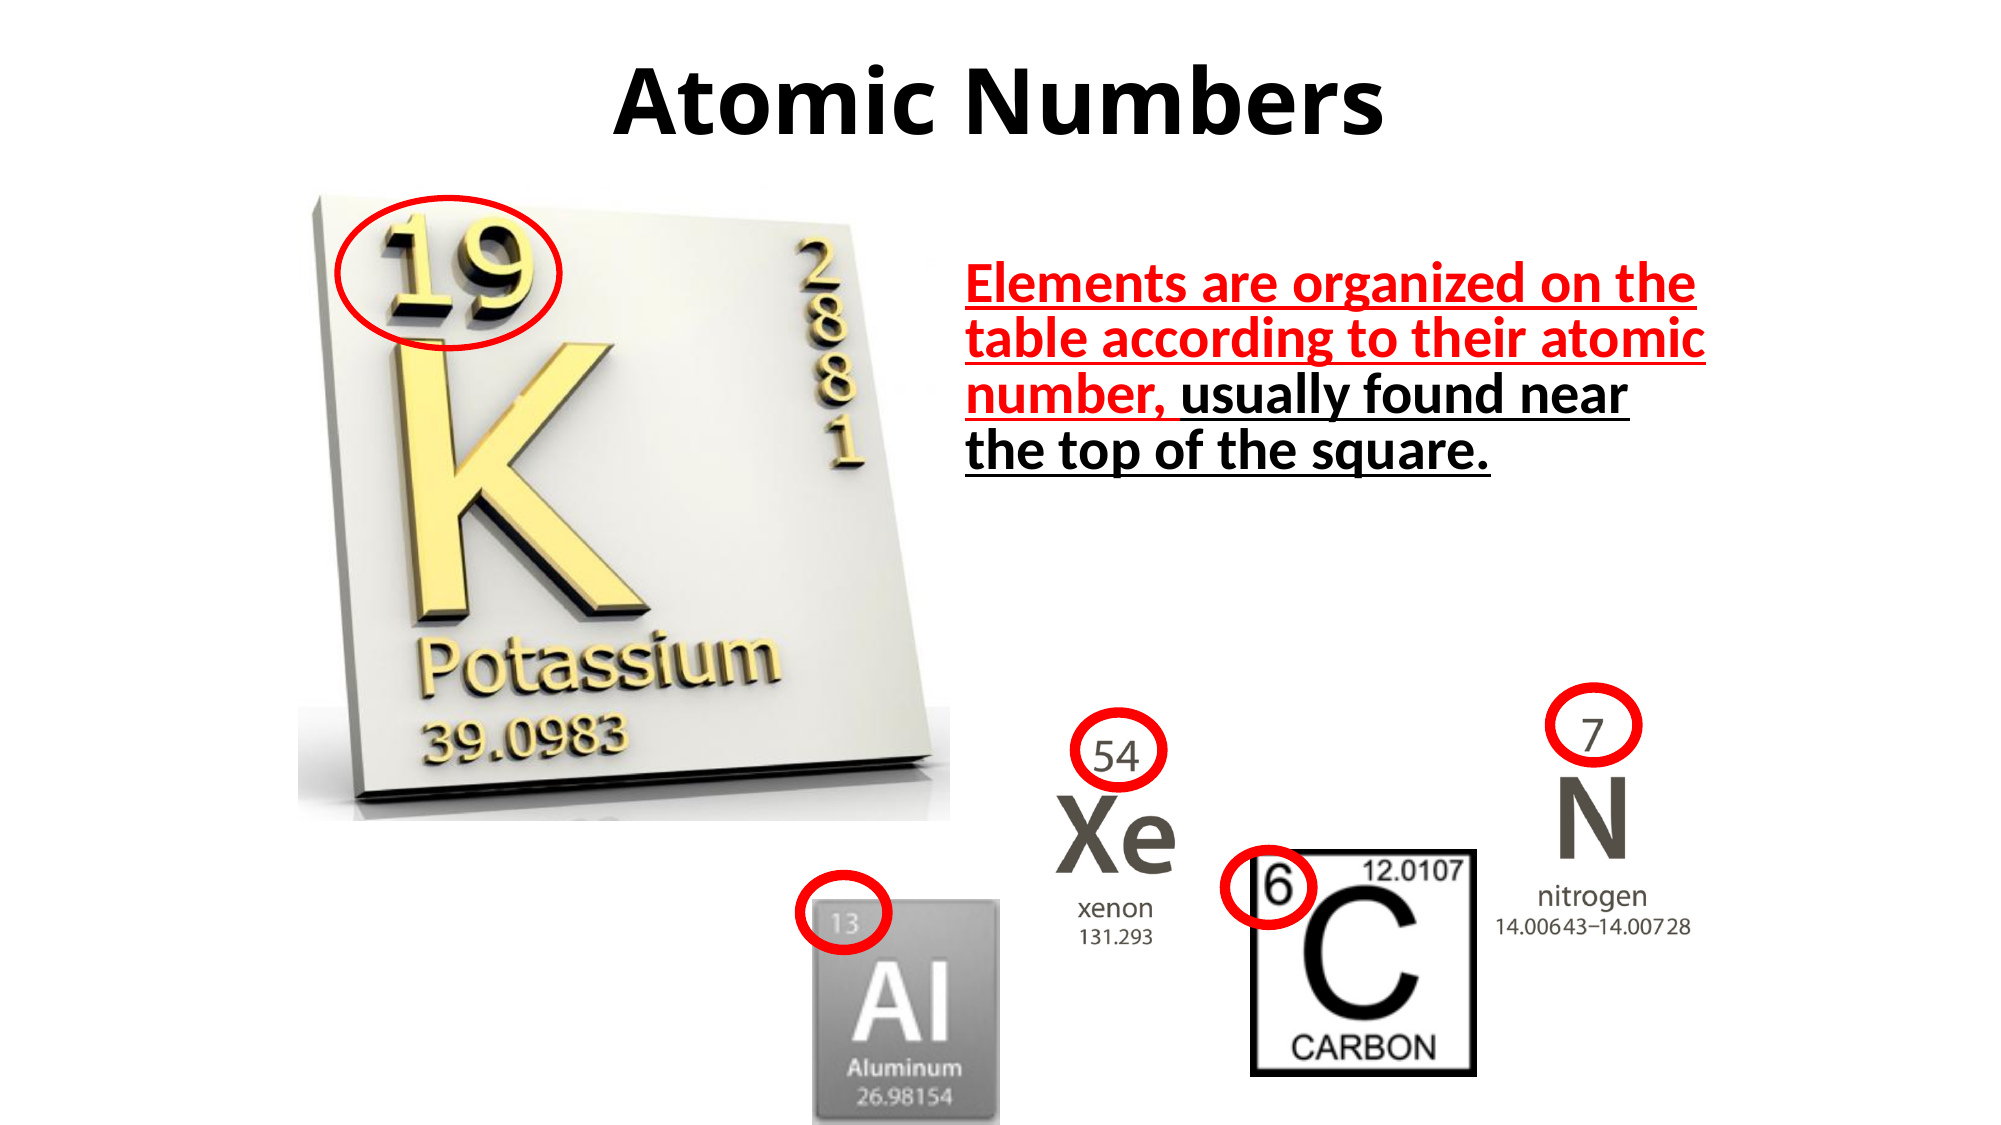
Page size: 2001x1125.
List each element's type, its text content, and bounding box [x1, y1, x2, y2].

text_box [1224, 853, 1249, 921]
list Elements are organized on the table according to their atomic number, usually found near the top of the square. [950, 249, 1725, 650]
picture [1487, 712, 1698, 939]
picture [1249, 849, 1477, 1077]
title Atomic Numbers [412, 37, 1587, 173]
text_box [799, 874, 885, 939]
text_box [1079, 712, 1159, 734]
text_box [1552, 687, 1635, 712]
picture [812, 899, 1000, 1125]
picture [298, 185, 950, 821]
picture [1016, 734, 1213, 950]
